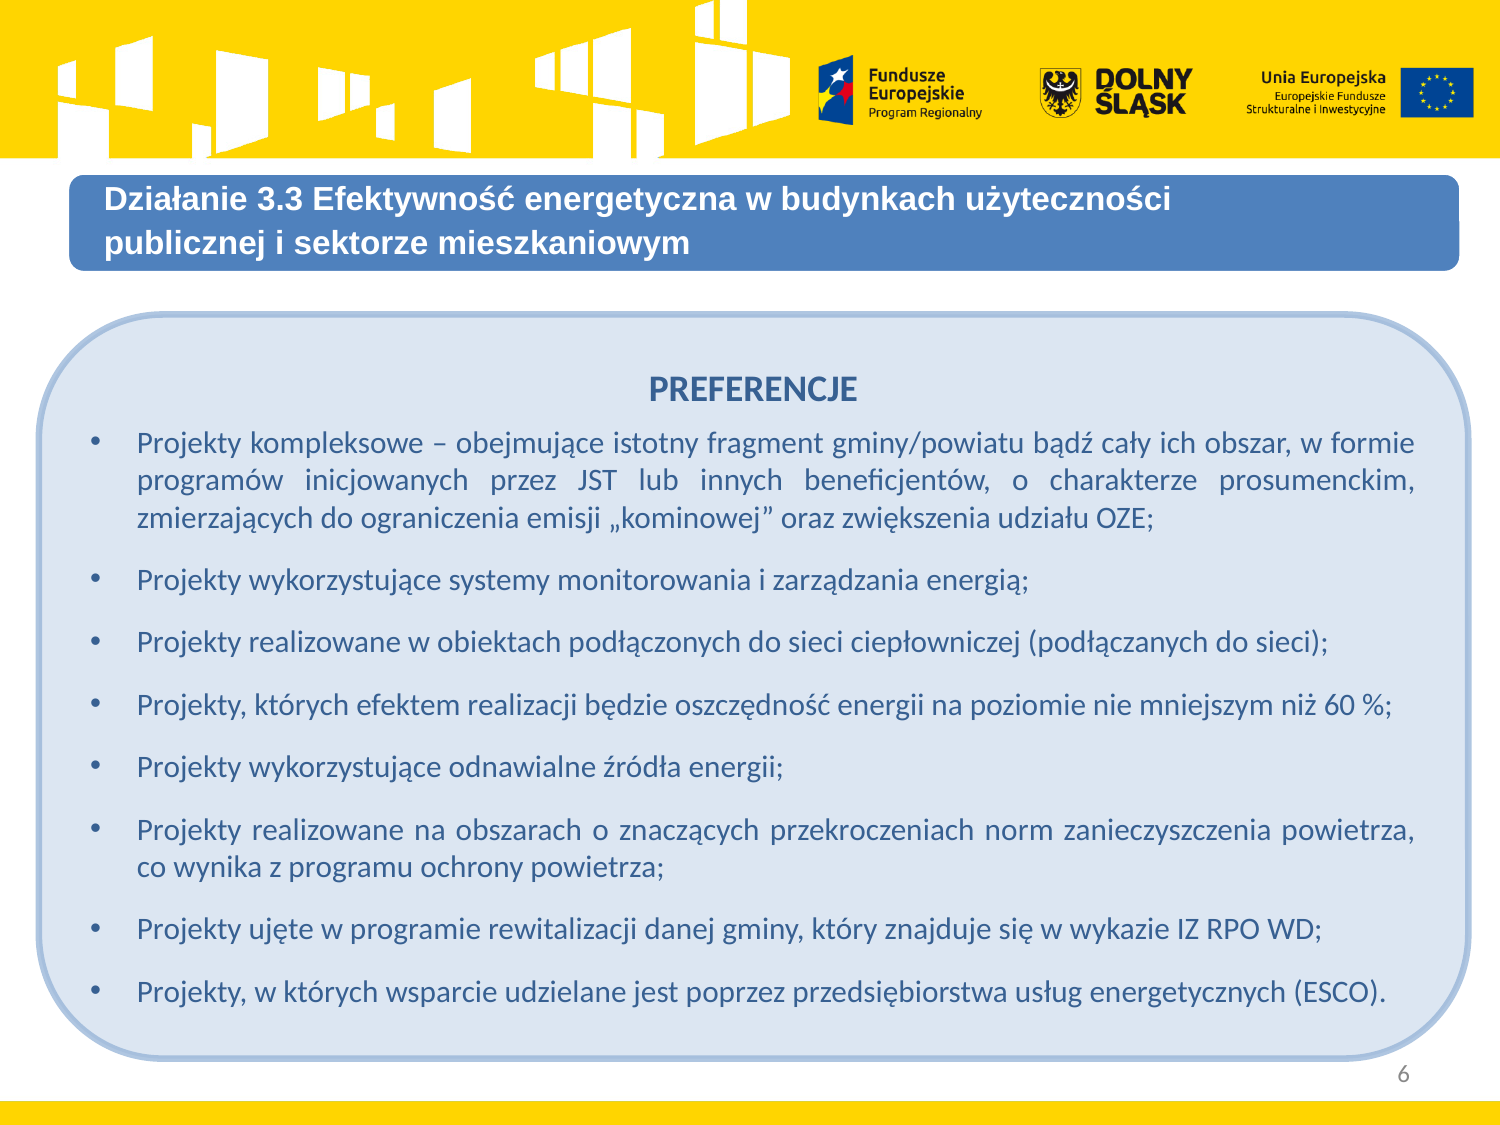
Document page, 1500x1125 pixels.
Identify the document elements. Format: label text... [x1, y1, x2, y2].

text_box [46, 184, 1442, 385]
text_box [64, 160, 1462, 280]
slide_number 6 [1074, 1042, 1425, 1103]
picture [0, 0, 1500, 1125]
text_box PREFERENCJE Projekty kompleksowe – obejmujące istotny fragment gminy/powiatu bądź cały ich obszar, w formie programów inicjowanych przez JST lub innych beneficjentów, o charakterze prosumenckim, zmierzających do ograniczenia emisji „kominowej” oraz zwiększenia udziału OZE; Projekty wykorzystujące systemy monitorowania i zarządzania energią; Projekty realizowane w obiektach podłączonych do sieci ciepłowniczej (podłączanych do sieci); Projekty, których efektem realizacji będzie oszczędność energii na poziomie nie mniejszym niż 60 %; Projekty wykorzystujące odnawialne źródła energii; Projekty realizowane na obszarach o znaczących przekroczeniach norm zanieczyszczenia powietrza, co wynika z programu ochrony powietrza; Projekty ujęte w programie rewitalizacji danej gminy, który znajduje się w wykazie IZ RPO WD; Projekty, w których wsparcie udzielane jest poprzez przedsiębiorstwa usług energetycznych (ESCO). [35, 311, 1472, 1062]
